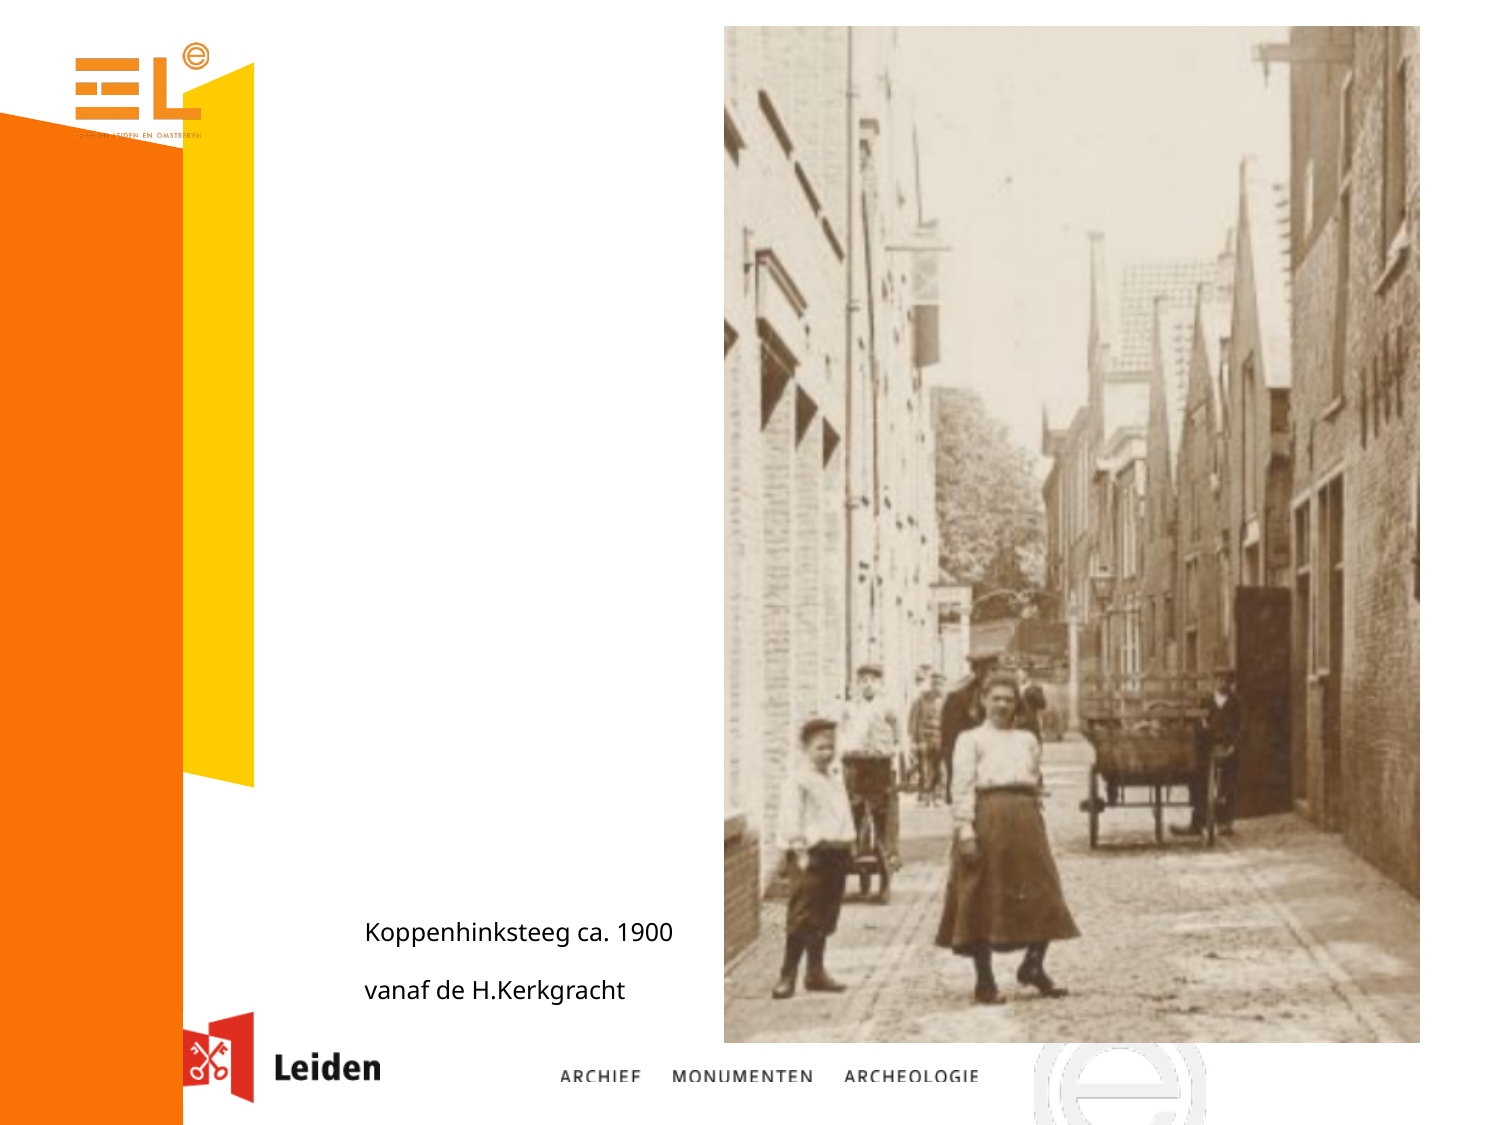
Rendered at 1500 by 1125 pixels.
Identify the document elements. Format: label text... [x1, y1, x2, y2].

picture [183, 1012, 380, 1103]
text_box Koppenhinksteeg ca. 1900 vanaf de H.Kerkgracht [349, 822, 719, 1013]
picture [724, 26, 1420, 1043]
subtitle [75, 637, 719, 925]
